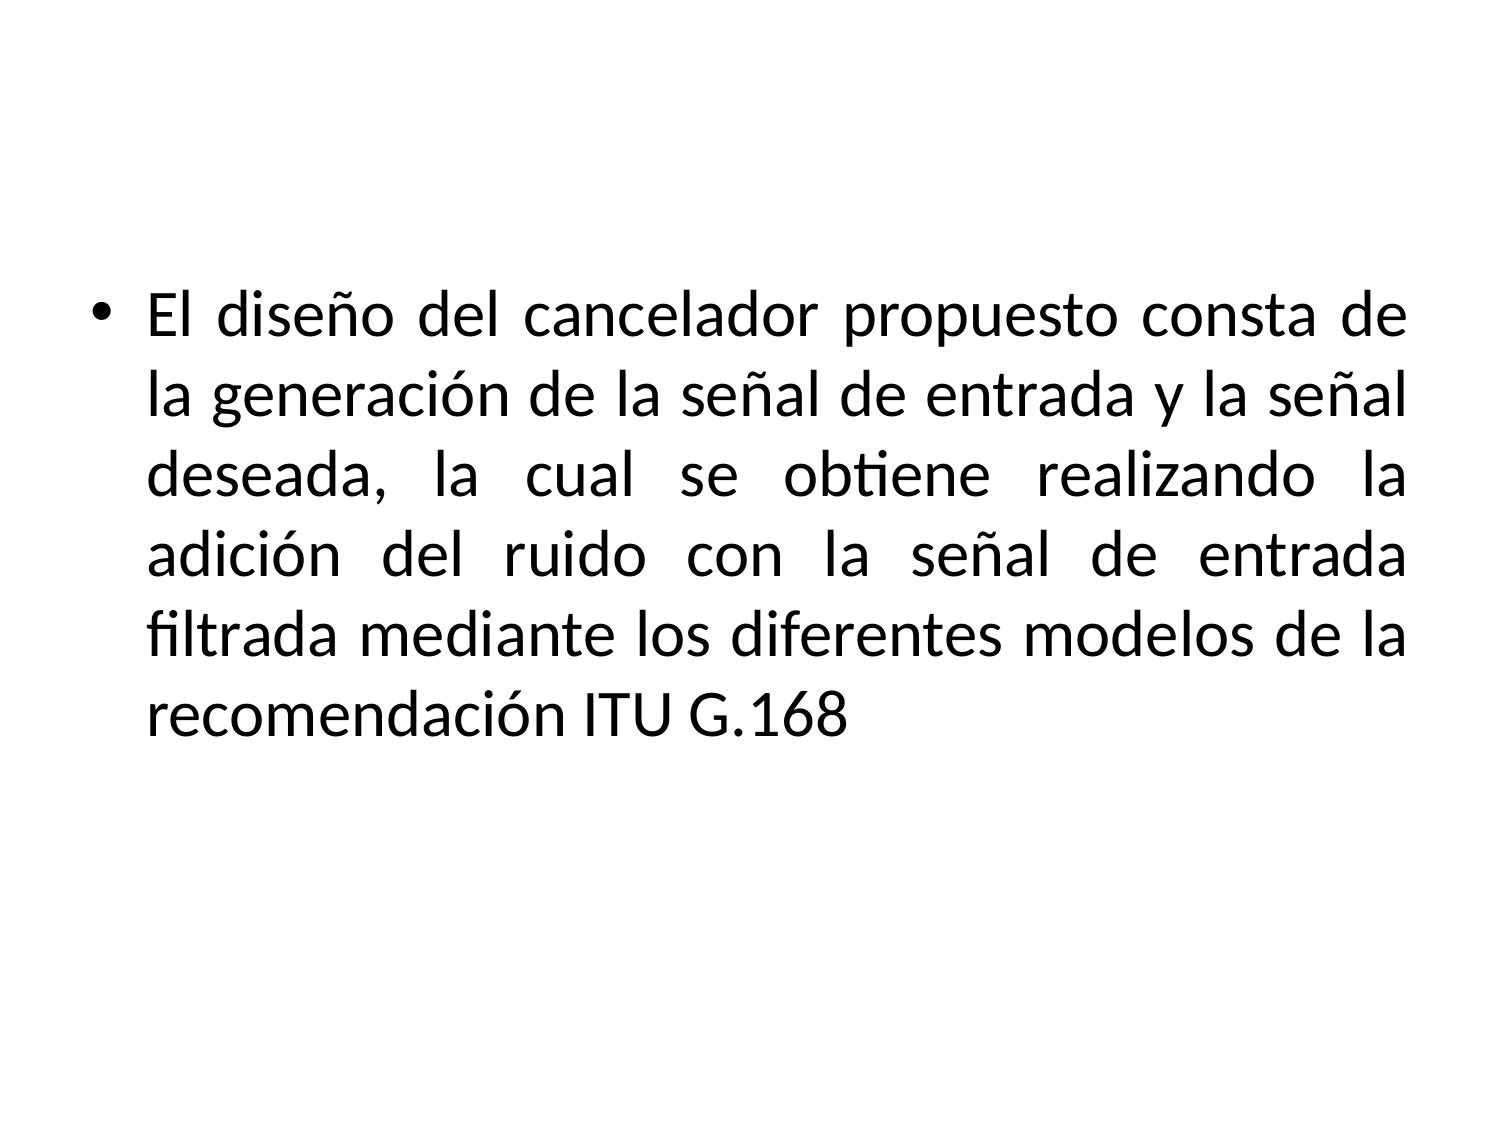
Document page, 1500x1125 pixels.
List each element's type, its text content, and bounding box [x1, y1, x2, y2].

list El diseño del cancelador propuesto consta de la generación de la señal de entrada y la señal deseada, la cual se obtiene realizando la adición del ruido con la señal de entrada filtrada mediante los diferentes modelos de la recomendación ITU G.168 [75, 262, 1425, 879]
